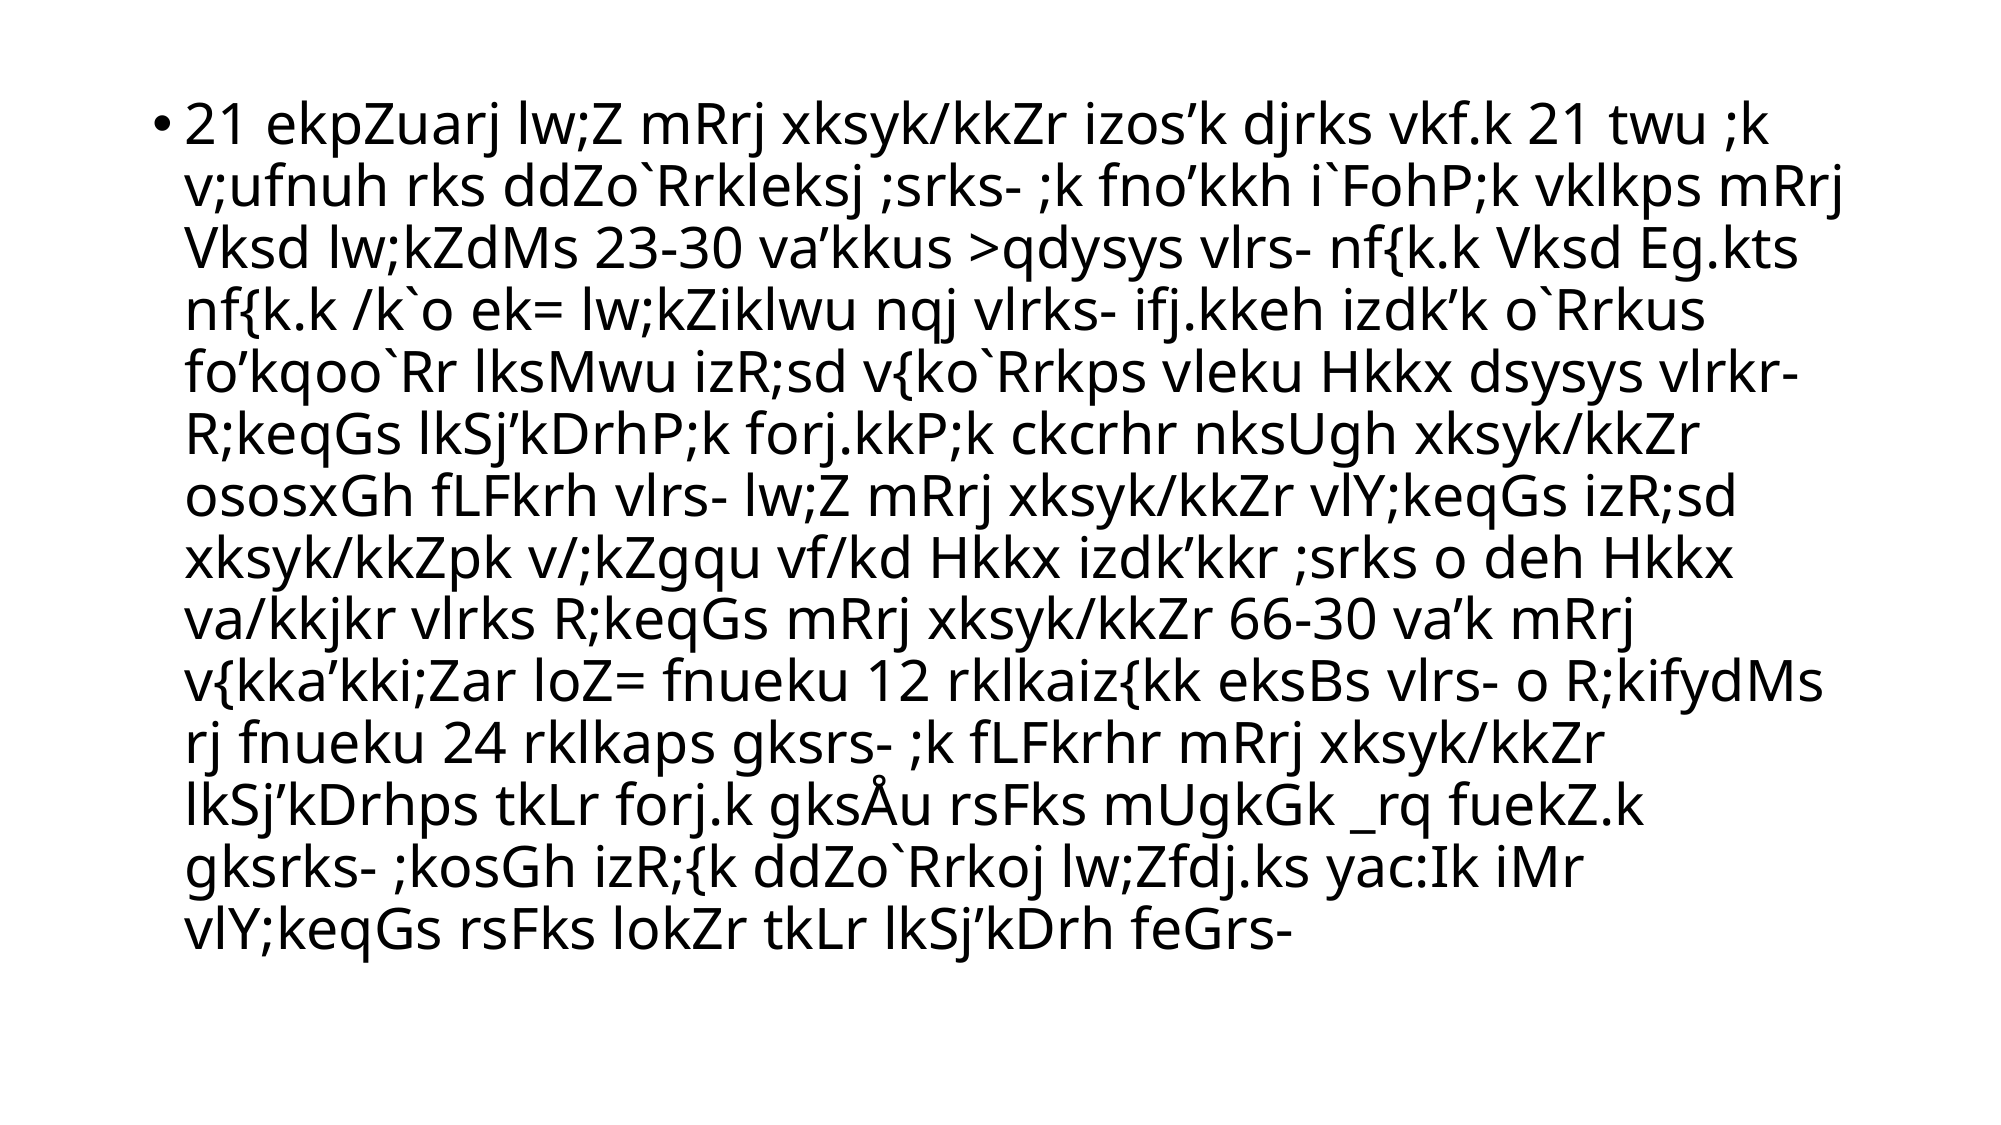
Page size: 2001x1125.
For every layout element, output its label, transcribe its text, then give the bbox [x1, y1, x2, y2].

list 21 ekpZuarj lw;Z mRrj xksyk/kkZr izos’k djrks vkf.k 21 twu ;k v;ufnuh rks ddZo`Rrkleksj ;srks- ;k fno’kkh i`FohP;k vklkps mRrj Vksd lw;kZdMs 23-30 va’kkus >qdysys vlrs- nf{k.k Vksd Eg.kts nf{k.k /k`o ek= lw;kZiklwu nqj vlrks- ifj.kkeh izdk’k o`Rrkus fo’kqoo`Rr lksMwu izR;sd v{ko`Rrkps vleku Hkkx dsysys vlrkr- R;keqGs lkSj’kDrhP;k forj.kkP;k ckcrhr nksUgh xksyk/kkZr ososxGh fLFkrh vlrs- lw;Z mRrj xksyk/kkZr vlY;keqGs izR;sd xksyk/kkZpk v/;kZgqu vf/kd Hkkx izdk’kkr ;srks o deh Hkkx va/kkjkr vlrks R;keqGs mRrj xksyk/kkZr 66-30 va’k mRrj v{kka’kki;Zar loZ= fnueku 12 rklkaiz{kk eksBs vlrs- o R;kifydMs rj fnueku 24 rklkaps gksrs- ;k fLFkrhr mRrj xksyk/kkZr lkSj’kDrhps tkLr forj.k gksÅu rsFks mUgkGk _rq fuekZ.k gksrks- ;kosGh izR;{k ddZo`Rrkoj lw;Zfdj.ks yac:Ik iMr vlY;keqGs rsFks lokZr tkLr lkSj’kDrh feGrs- [137, 87, 1863, 1014]
